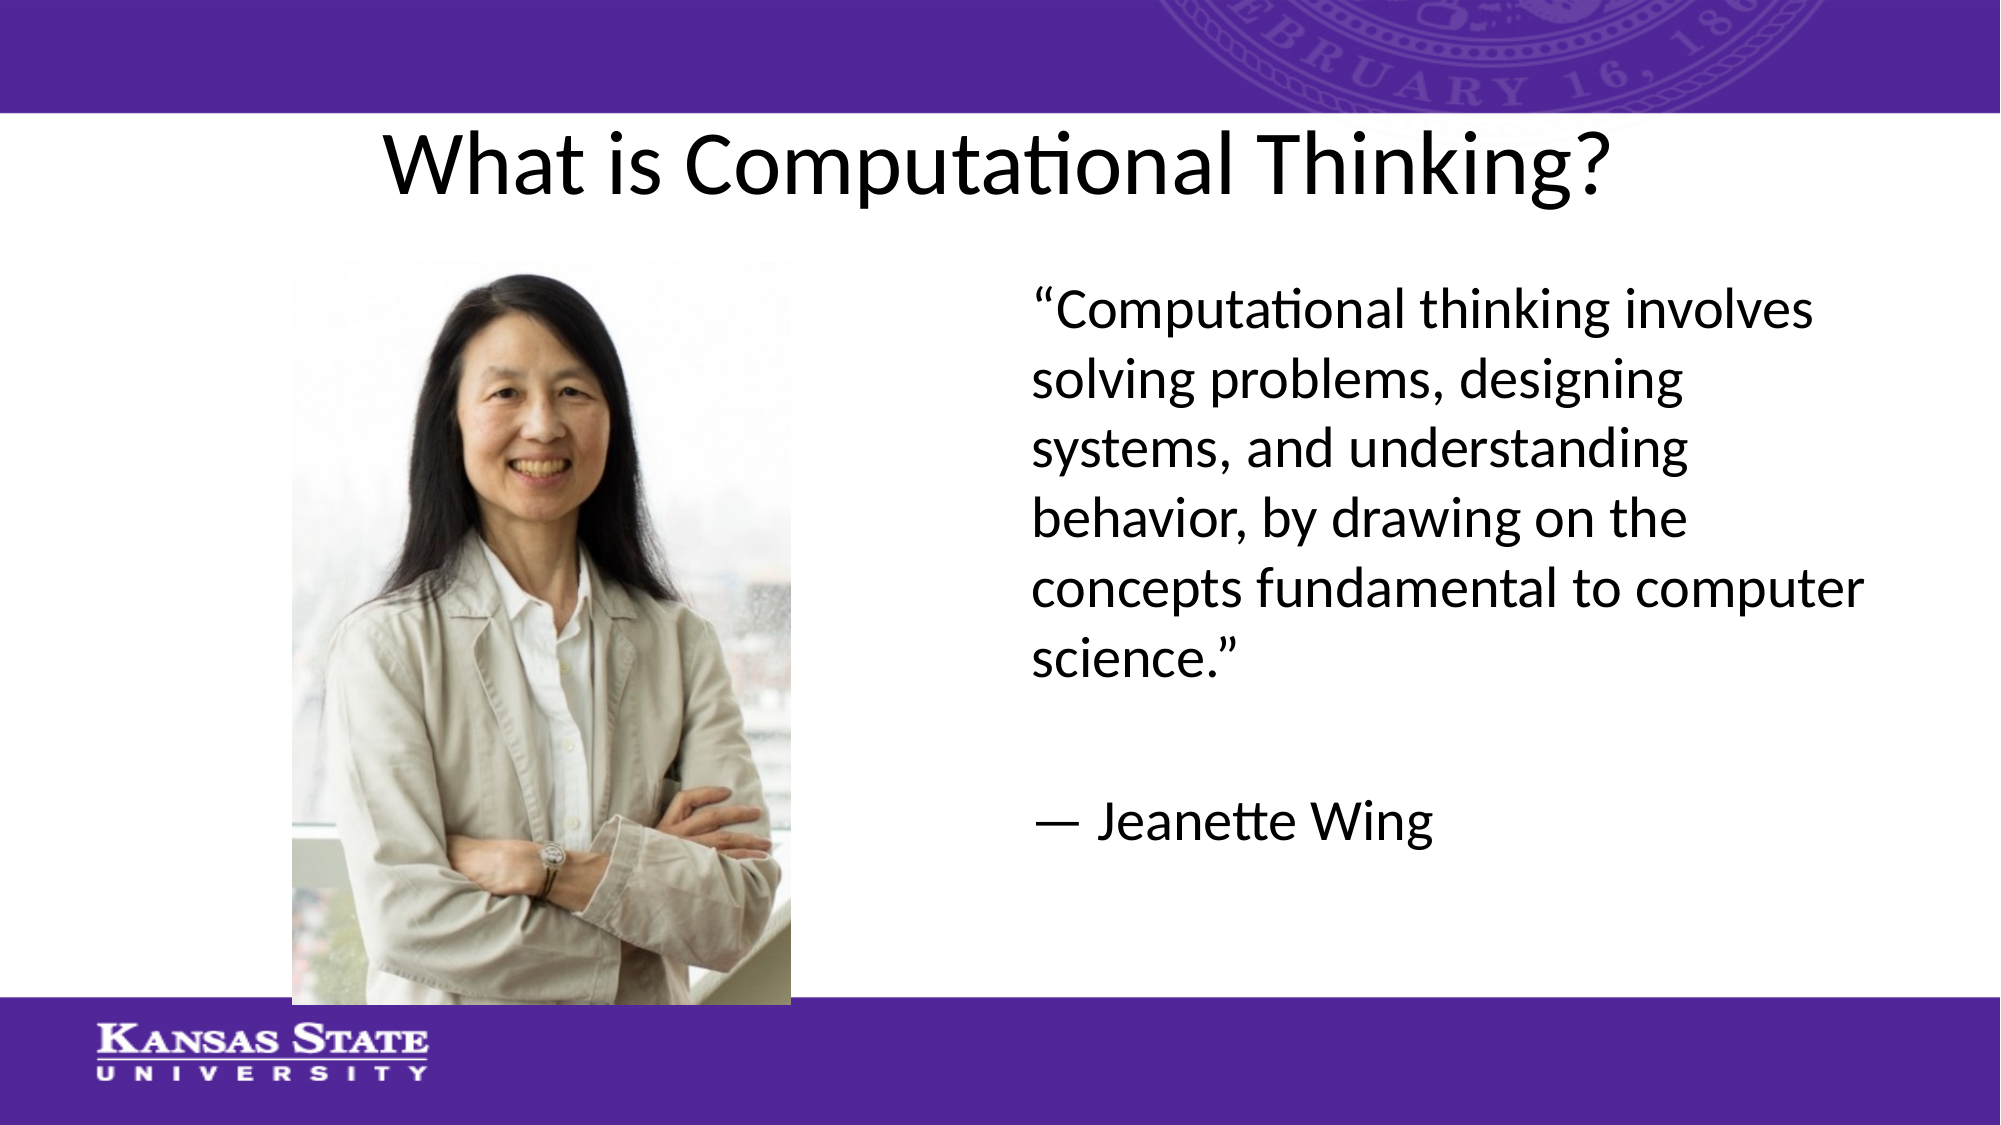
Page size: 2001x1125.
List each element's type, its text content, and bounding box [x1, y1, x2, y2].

list “Computational thinking involves solving problems, designing systems, and understanding behavior, by drawing on the concepts fundamental to computer science.” — Jeanette Wing [1016, 262, 1900, 1005]
title What is Computational Thinking? [99, 64, 1900, 252]
picture [0, 0, 2000, 1125]
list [292, 262, 791, 1006]
